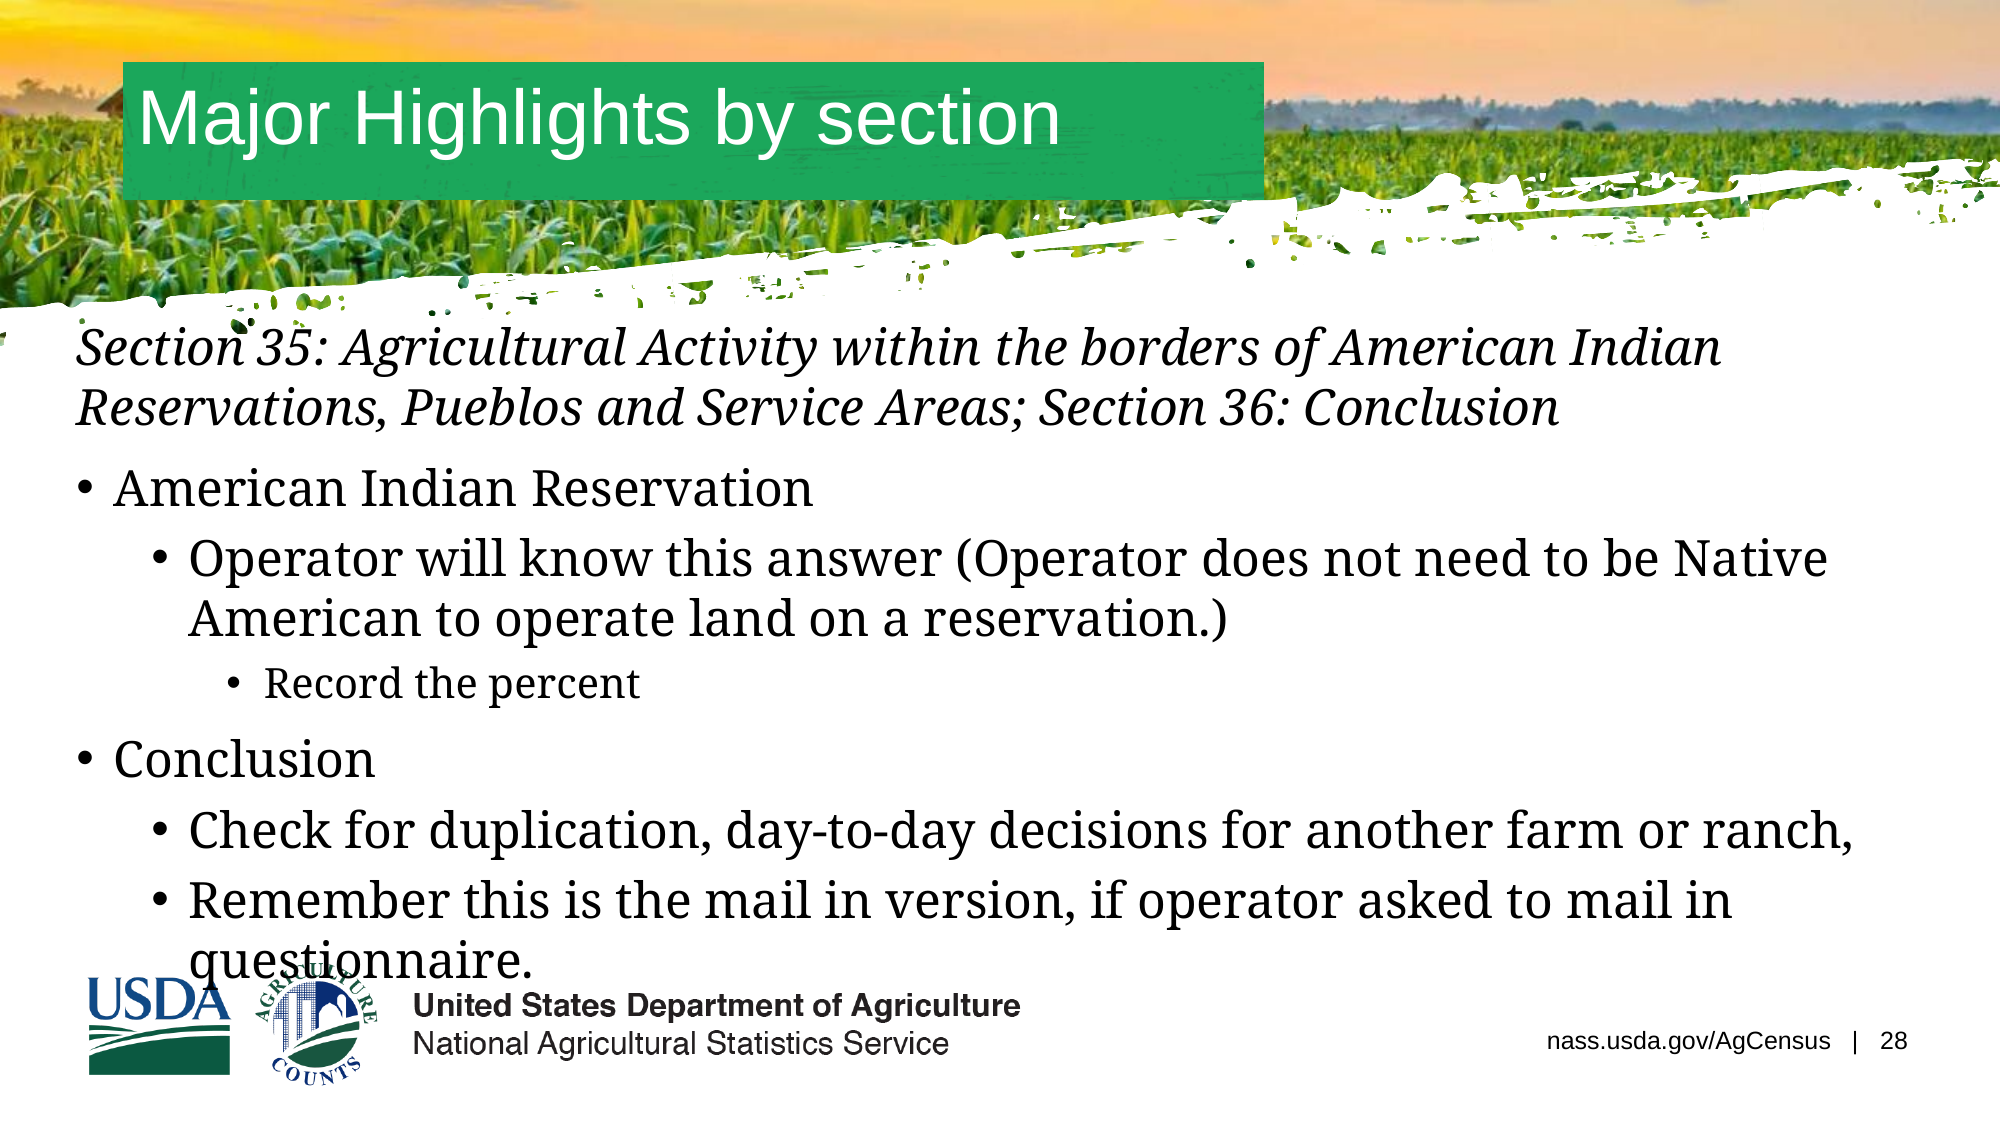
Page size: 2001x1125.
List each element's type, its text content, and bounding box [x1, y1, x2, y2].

picture [56, 821, 1071, 1125]
text_box Section 35: Agricultural Activity within the borders of American Indian Reservations, Pueblos and Service Areas; Section 36: Conclusion American Indian Reservation Operator will know this answer (Operator does not need to be Native American to operate land on a reservation.) Record the percent Conclusion Check for duplication, day-to-day decisions for another farm or ranch, Remember this is the mail in version, if operator asked to mail in questionnaire. [61, 307, 1939, 1029]
text_box Major Highlights by section [123, 70, 1281, 223]
picture [0, 0, 2000, 528]
